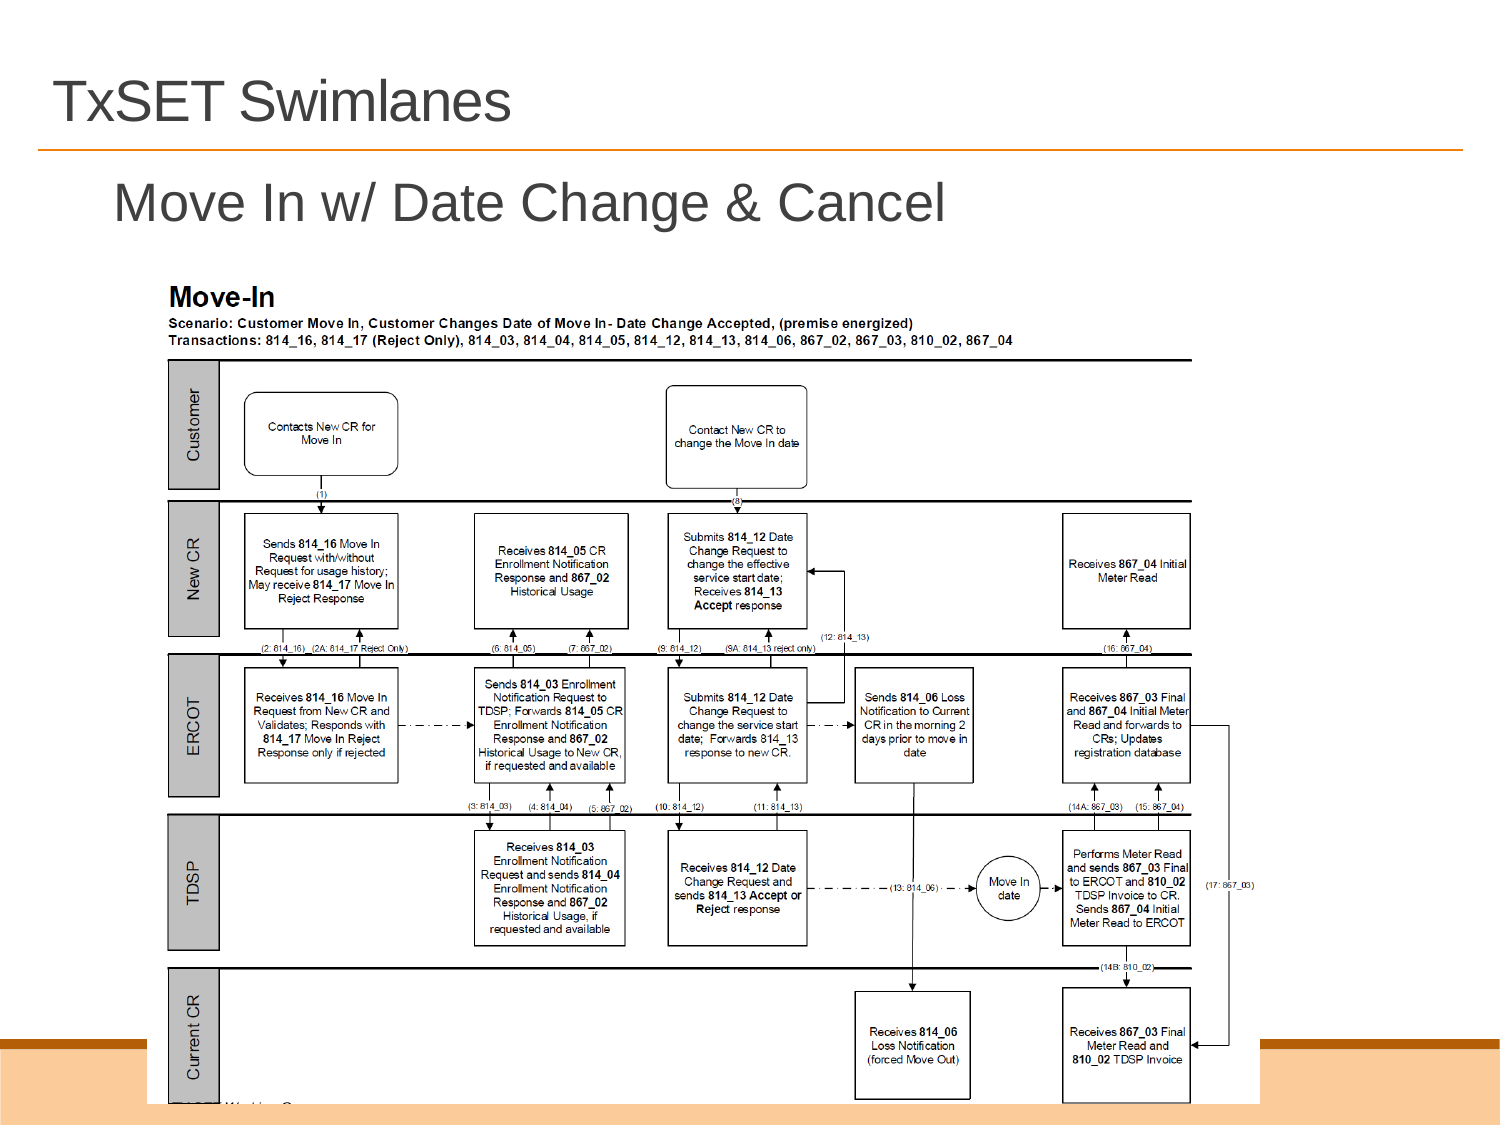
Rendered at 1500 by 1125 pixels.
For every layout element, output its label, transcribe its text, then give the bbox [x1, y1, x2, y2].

picture [146, 274, 1261, 1104]
title TxSET Swimlanes [37, 37, 1275, 141]
list Move In w/ Date Change & Cancel [98, 167, 1500, 249]
